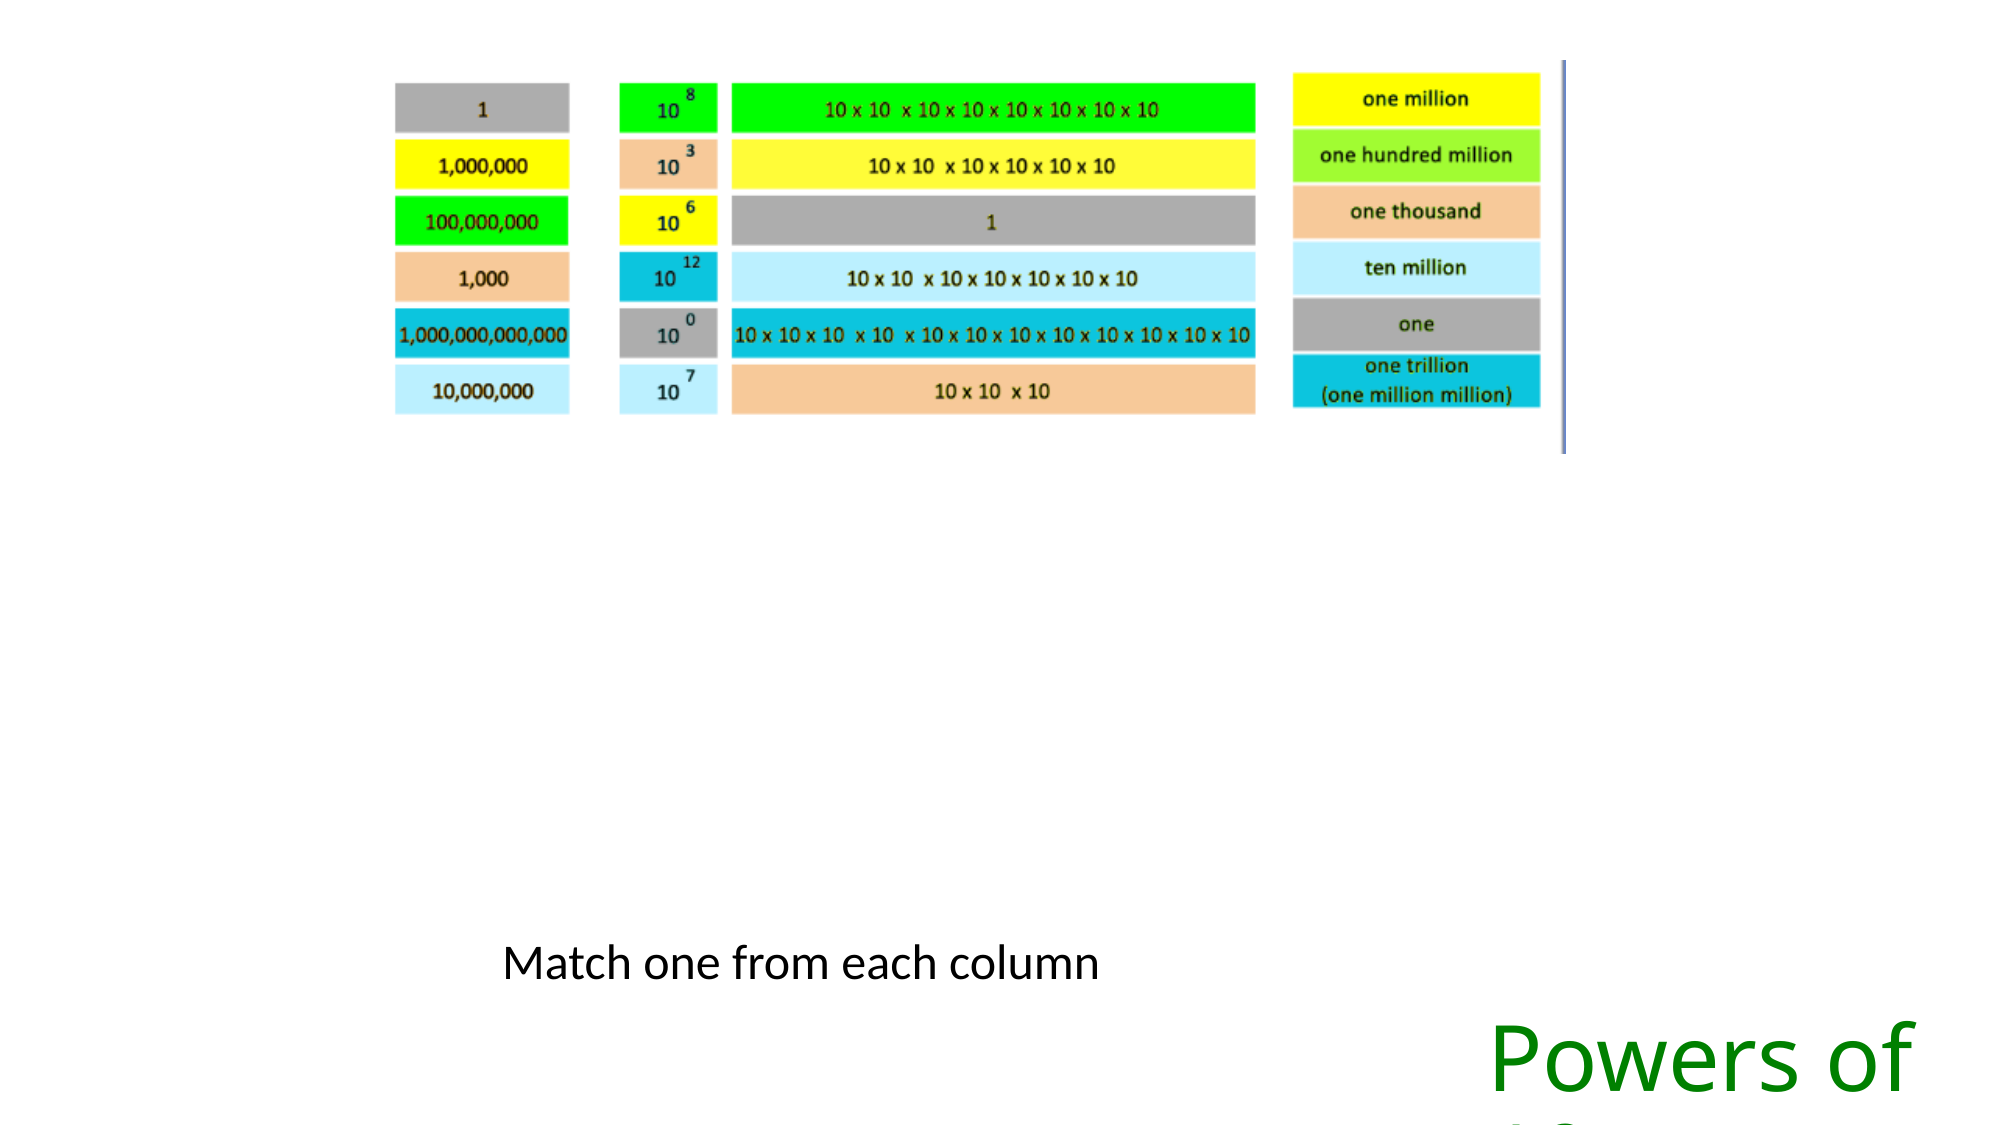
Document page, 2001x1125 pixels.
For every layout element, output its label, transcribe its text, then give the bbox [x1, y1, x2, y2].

text_box Match one from each column [487, 922, 1144, 998]
text_box Powers of 10 [1472, 1004, 2000, 1125]
picture [383, 60, 1566, 454]
